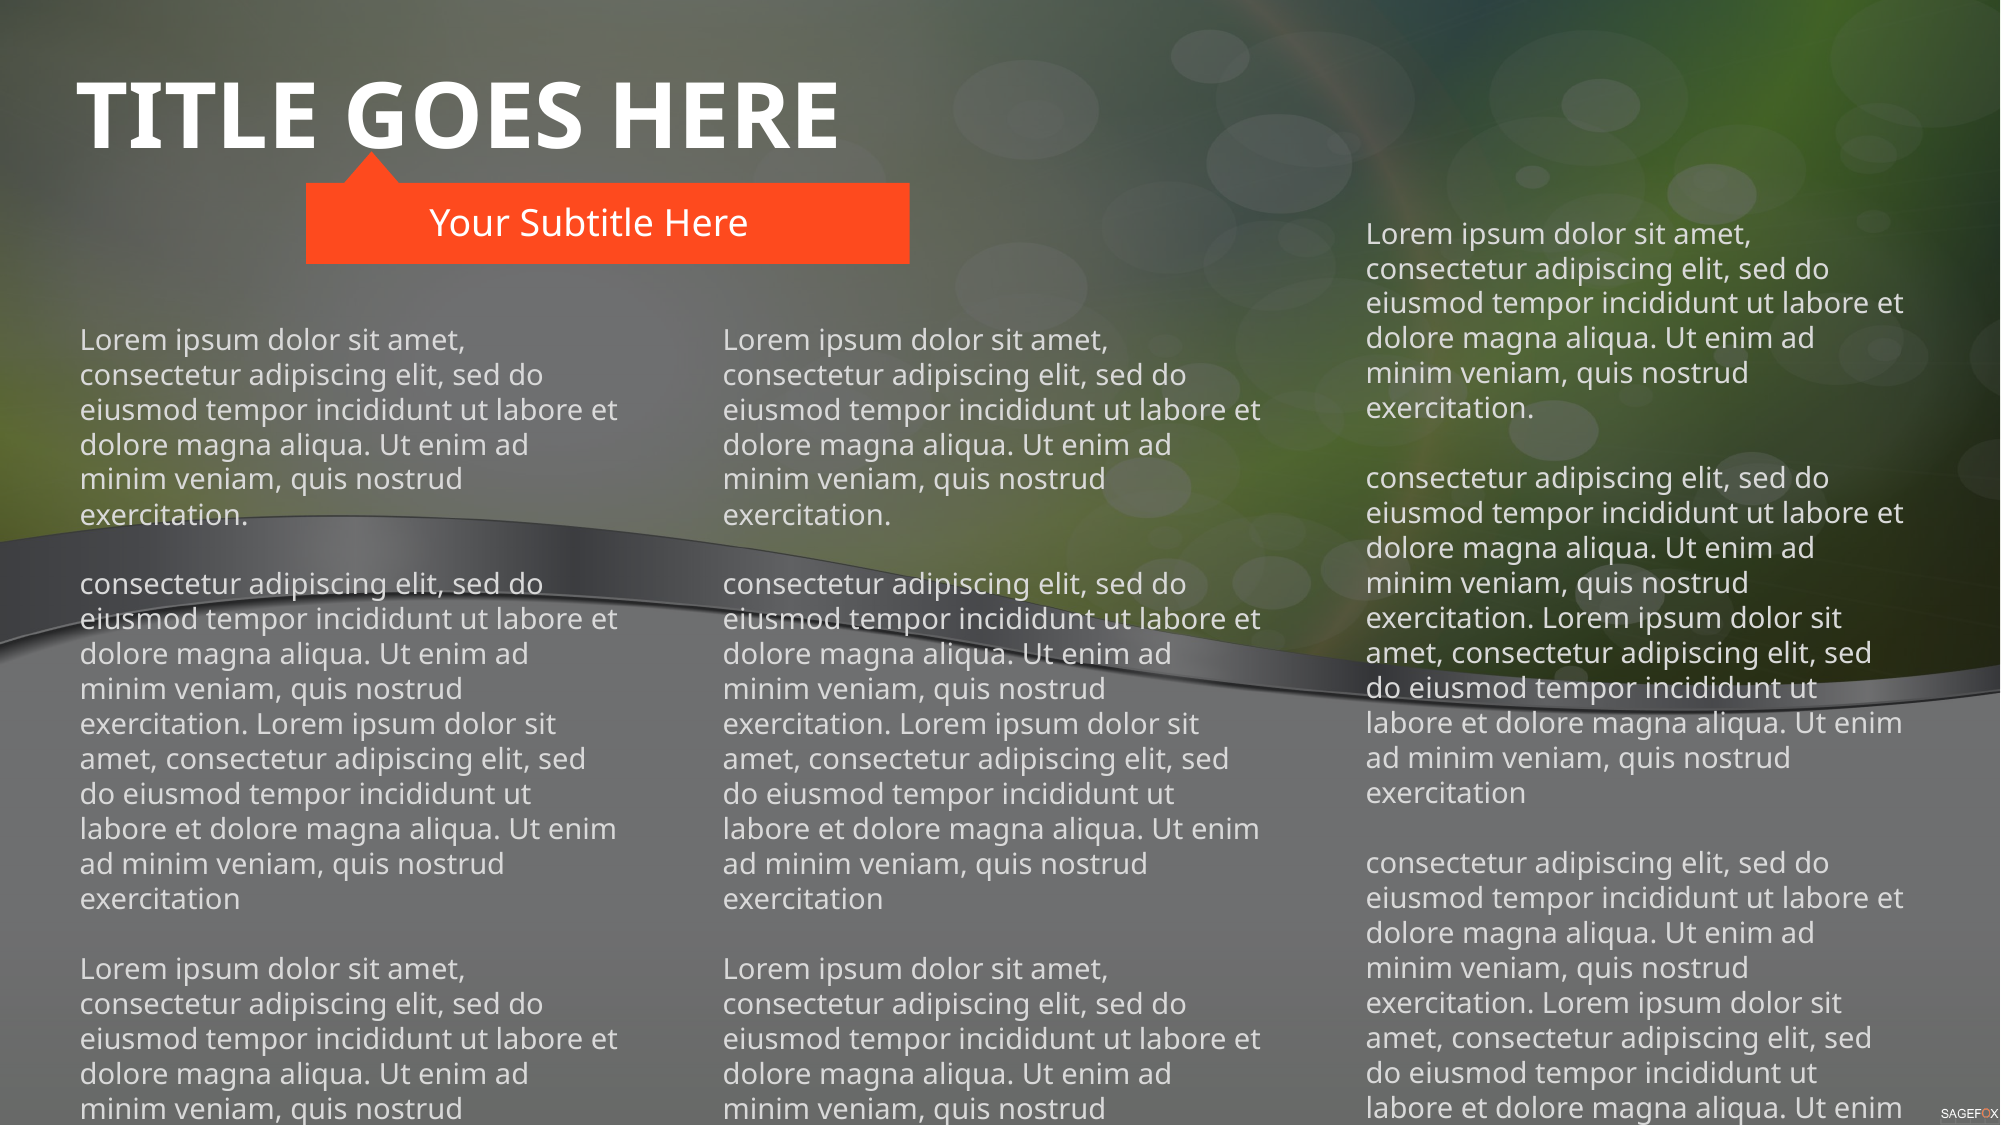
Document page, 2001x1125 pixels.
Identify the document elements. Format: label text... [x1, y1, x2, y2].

text_box Lorem ipsum dolor sit amet, consectetur adipiscing elit, sed do eiusmod tempor incididunt ut labore et dolore magna aliqua. Ut enim ad minim veniam, quis nostrud exercitation. consectetur adipiscing elit, sed do eiusmod tempor incididunt ut labore et dolore magna aliqua. Ut enim ad minim veniam, quis nostrud exercitation. Lorem ipsum dolor sit amet, consectetur adipiscing elit, sed do eiusmod tempor incididunt ut labore et dolore magna aliqua. Ut enim ad minim veniam, quis nostrud exercitation Lorem ipsum dolor sit amet, consectetur adipiscing elit, sed do eiusmod tempor incididunt ut labore et dolore magna aliqua. Ut enim ad minim veniam, quis nostrud exercitation. [64, 313, 635, 1125]
text_box TITLE GOES HERE [60, 49, 965, 175]
text_box Lorem ipsum dolor sit amet, consectetur adipiscing elit, sed do eiusmod tempor incididunt ut labore et dolore magna aliqua. Ut enim ad minim veniam, quis nostrud exercitation. consectetur adipiscing elit, sed do eiusmod tempor incididunt ut labore et dolore magna aliqua. Ut enim ad minim veniam, quis nostrud exercitation. Lorem ipsum dolor sit amet, consectetur adipiscing elit, sed do eiusmod tempor incididunt ut labore et dolore magna aliqua. Ut enim ad minim veniam, quis nostrud exercitation consectetur adipiscing elit, sed do eiusmod tempor incididunt ut labore et dolore magna aliqua. Ut enim ad minim veniam, quis nostrud exercitation. Lorem ipsum dolor sit amet, consectetur adipiscing elit, sed do eiusmod tempor incididunt ut labore et dolore magna aliqua. Ut enim ad minim veniam, quis nostrud exercitation [1350, 207, 1921, 1125]
text_box Lorem ipsum dolor sit amet, consectetur adipiscing elit, sed do eiusmod tempor incididunt ut labore et dolore magna aliqua. Ut enim ad minim veniam, quis nostrud exercitation. consectetur adipiscing elit, sed do eiusmod tempor incididunt ut labore et dolore magna aliqua. Ut enim ad minim veniam, quis nostrud exercitation. Lorem ipsum dolor sit amet, consectetur adipiscing elit, sed do eiusmod tempor incididunt ut labore et dolore magna aliqua. Ut enim ad minim veniam, quis nostrud exercitation Lorem ipsum dolor sit amet, consectetur adipiscing elit, sed do eiusmod tempor incididunt ut labore et dolore magna aliqua. Ut enim ad minim veniam, quis nostrud exercitation [707, 313, 1278, 1125]
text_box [306, 151, 910, 264]
picture [0, 0, 2001, 1125]
